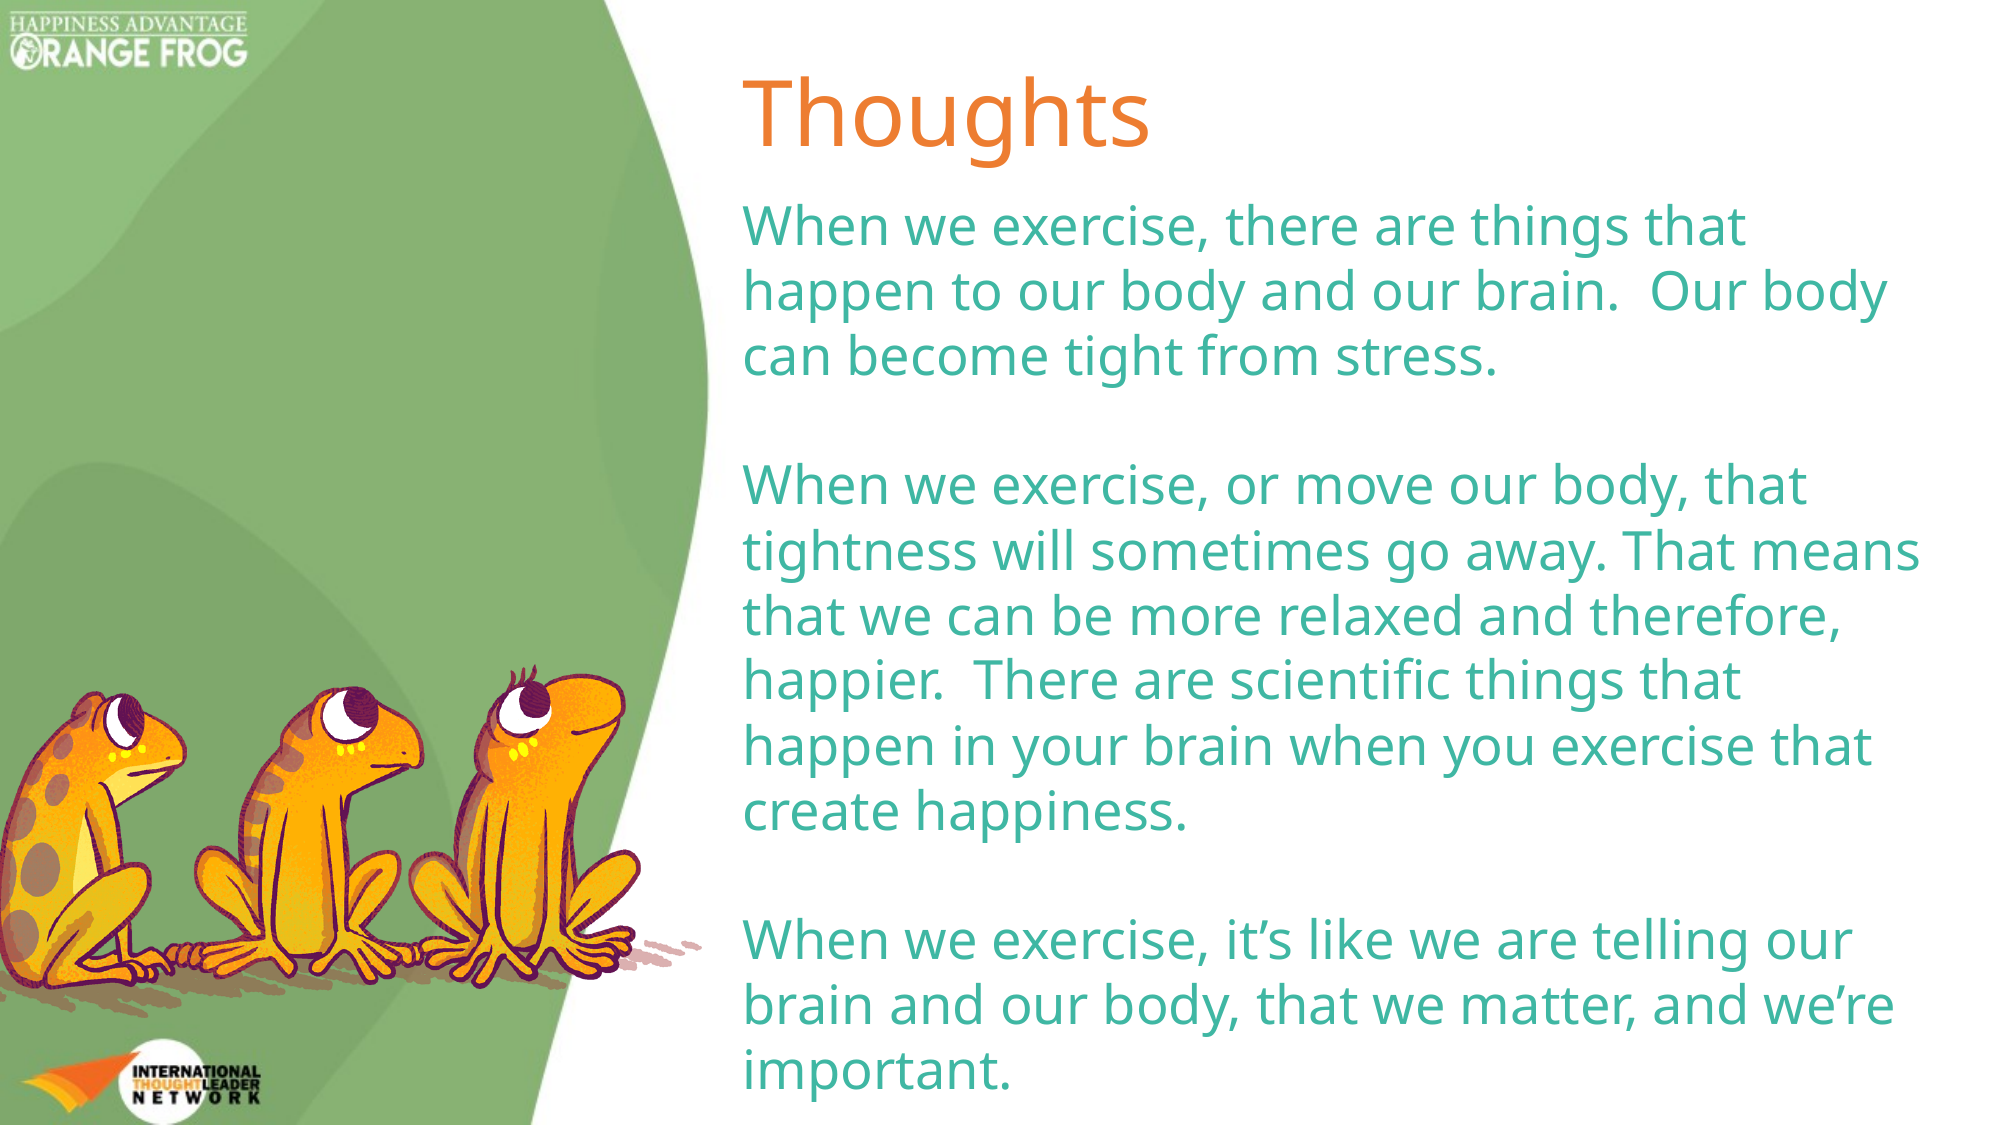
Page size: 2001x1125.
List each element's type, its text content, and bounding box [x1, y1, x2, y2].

text_box Thoughts [727, 59, 1830, 184]
picture [0, 0, 2000, 1125]
text_box When we exercise, there are things that happen to our body and our brain. Our body can become tight from stress. When we exercise, or move our body, that tightness will sometimes go away. That means that we can be more relaxed and therefore, happier. There are scientific things that happen in your brain when you exercise that create happiness. When we exercise, it’s like we are telling our brain and our body, that we matter, and we’re important. [727, 183, 1944, 1108]
